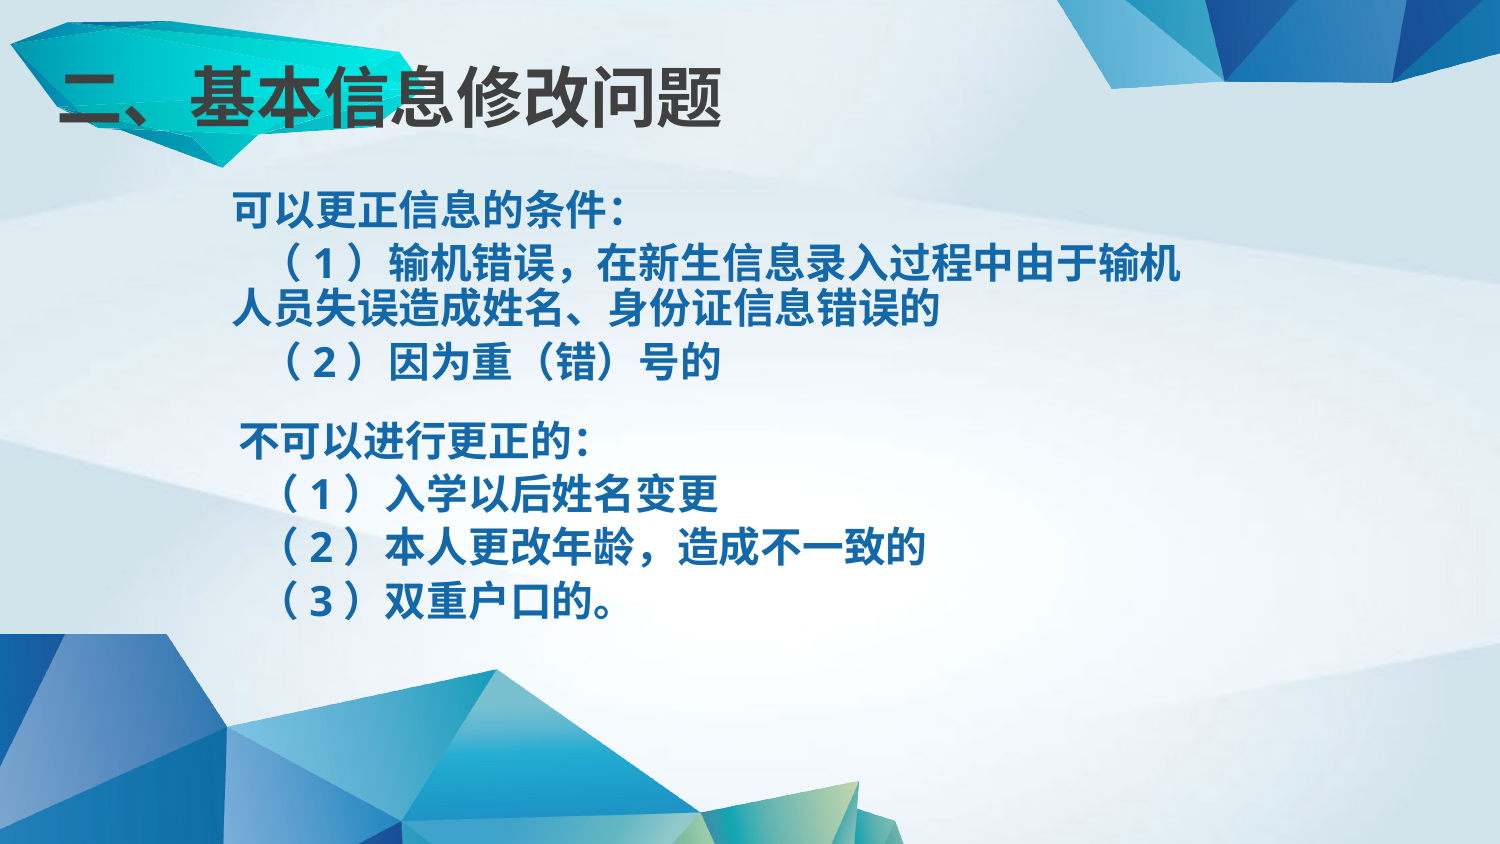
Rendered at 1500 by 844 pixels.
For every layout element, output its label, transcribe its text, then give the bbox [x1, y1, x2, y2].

text_box 不可以进行更正的： （1）入学以后姓名变更 （2）本人更改年龄，造成不一致的 （3）双重户口的。 [238, 420, 1093, 626]
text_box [9, 20, 747, 169]
text_box 可以更正信息的条件： （1）输机错误，在新生信息录入过程中由于输机 人员失误造成姓名、身份证信息错误的 （2）因为重（错）号的 [231, 189, 1251, 387]
picture [0, 0, 1500, 844]
